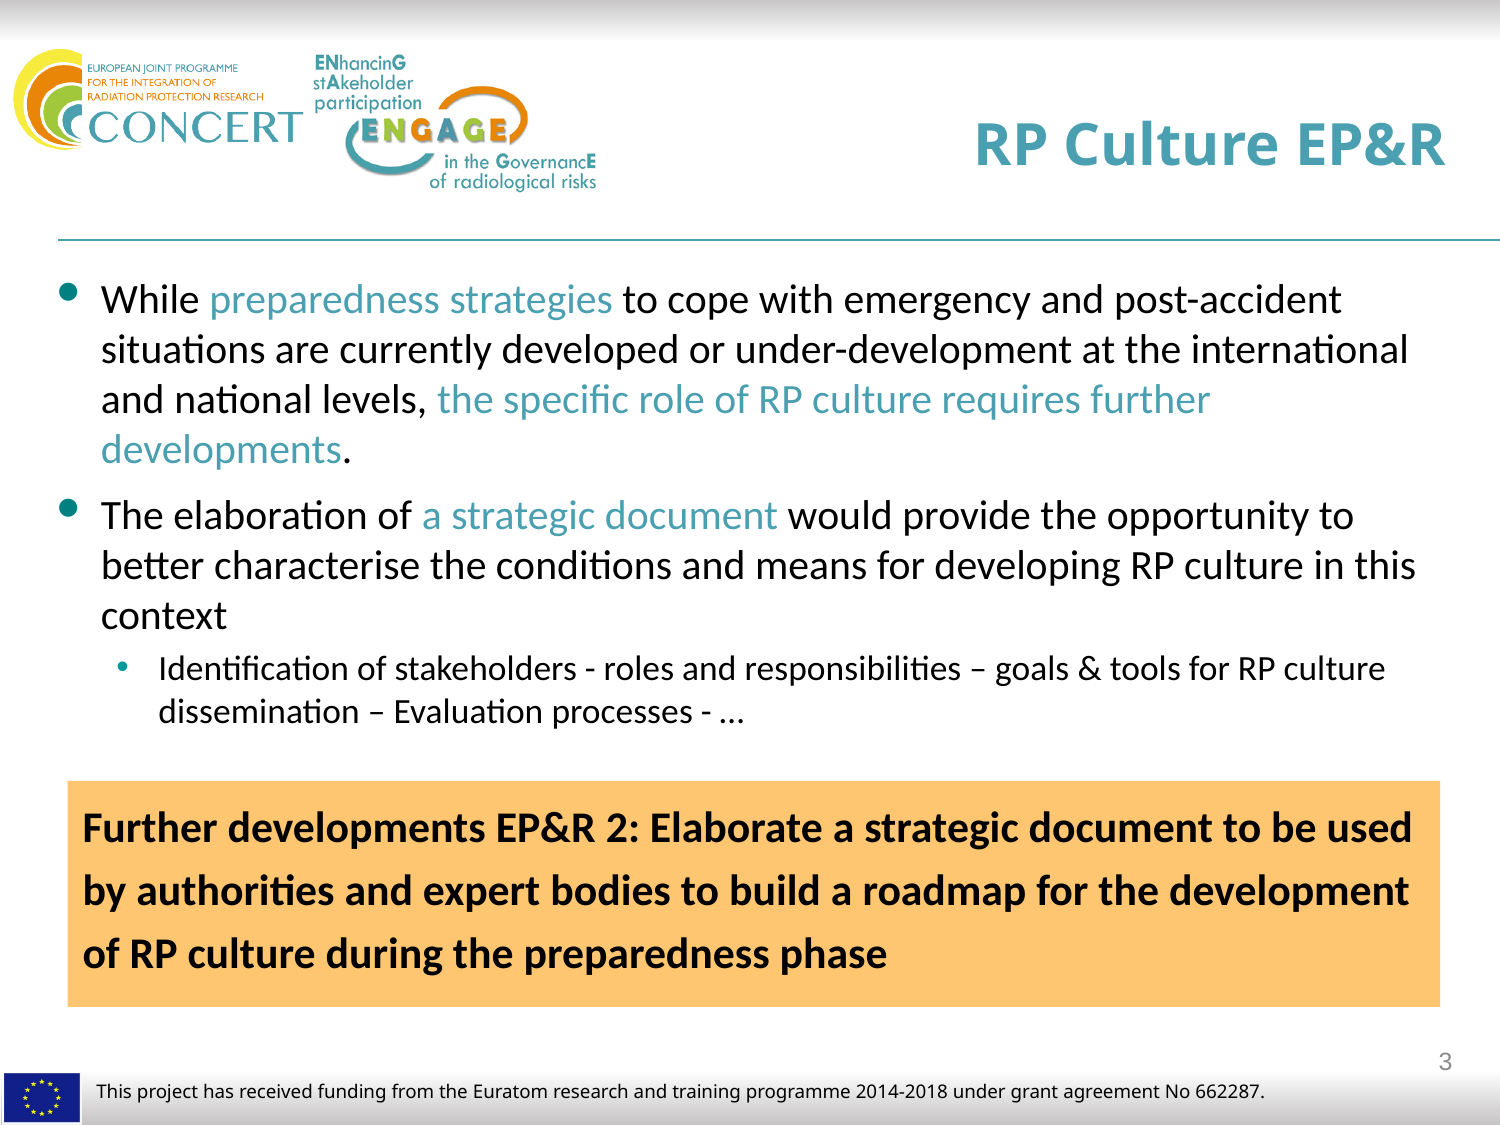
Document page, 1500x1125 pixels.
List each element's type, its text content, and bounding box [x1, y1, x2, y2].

text_box While preparedness strategies to cope with emergency and post-accident situations are currently developed or under-development at the international and national levels, the specific role of RP culture requires further developments. The elaboration of a strategic document would provide the opportunity to better characterise the conditions and means for developing RP culture in this context Identification of stakeholders - roles and responsibilities – goals & tools for RP culture dissemination – Evaluation processes - … [41, 263, 1441, 1030]
picture [0, 41, 606, 203]
slide_number 3 [1262, 1029, 1468, 1090]
picture [2, 1072, 82, 1125]
title RP Culture EP&R [659, 86, 1462, 208]
